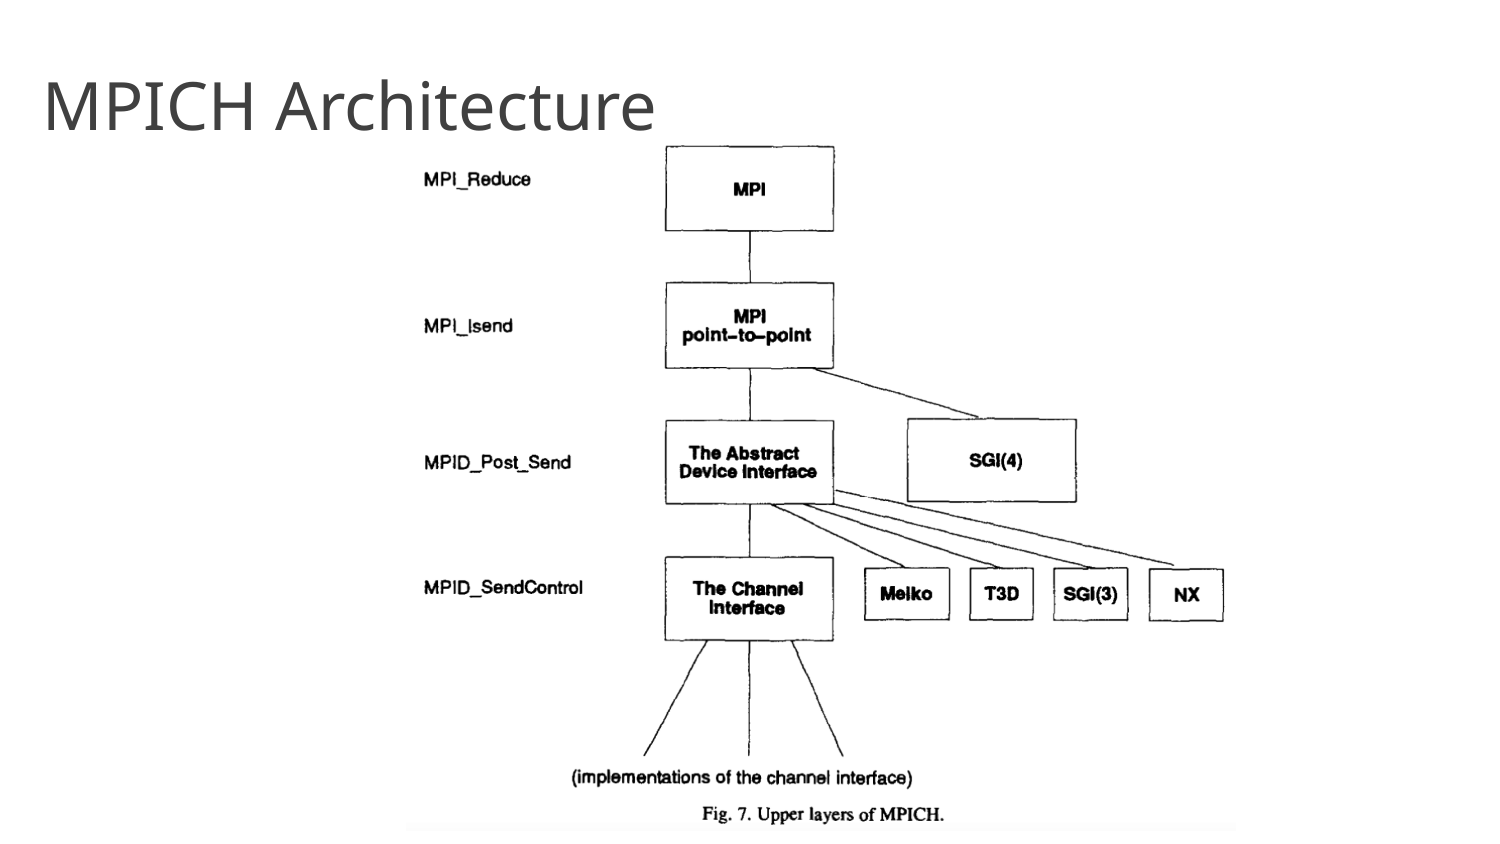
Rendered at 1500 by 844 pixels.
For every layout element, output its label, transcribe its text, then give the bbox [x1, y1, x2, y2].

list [0, 122, 1500, 832]
title MPICH Architecture [27, 33, 1480, 122]
